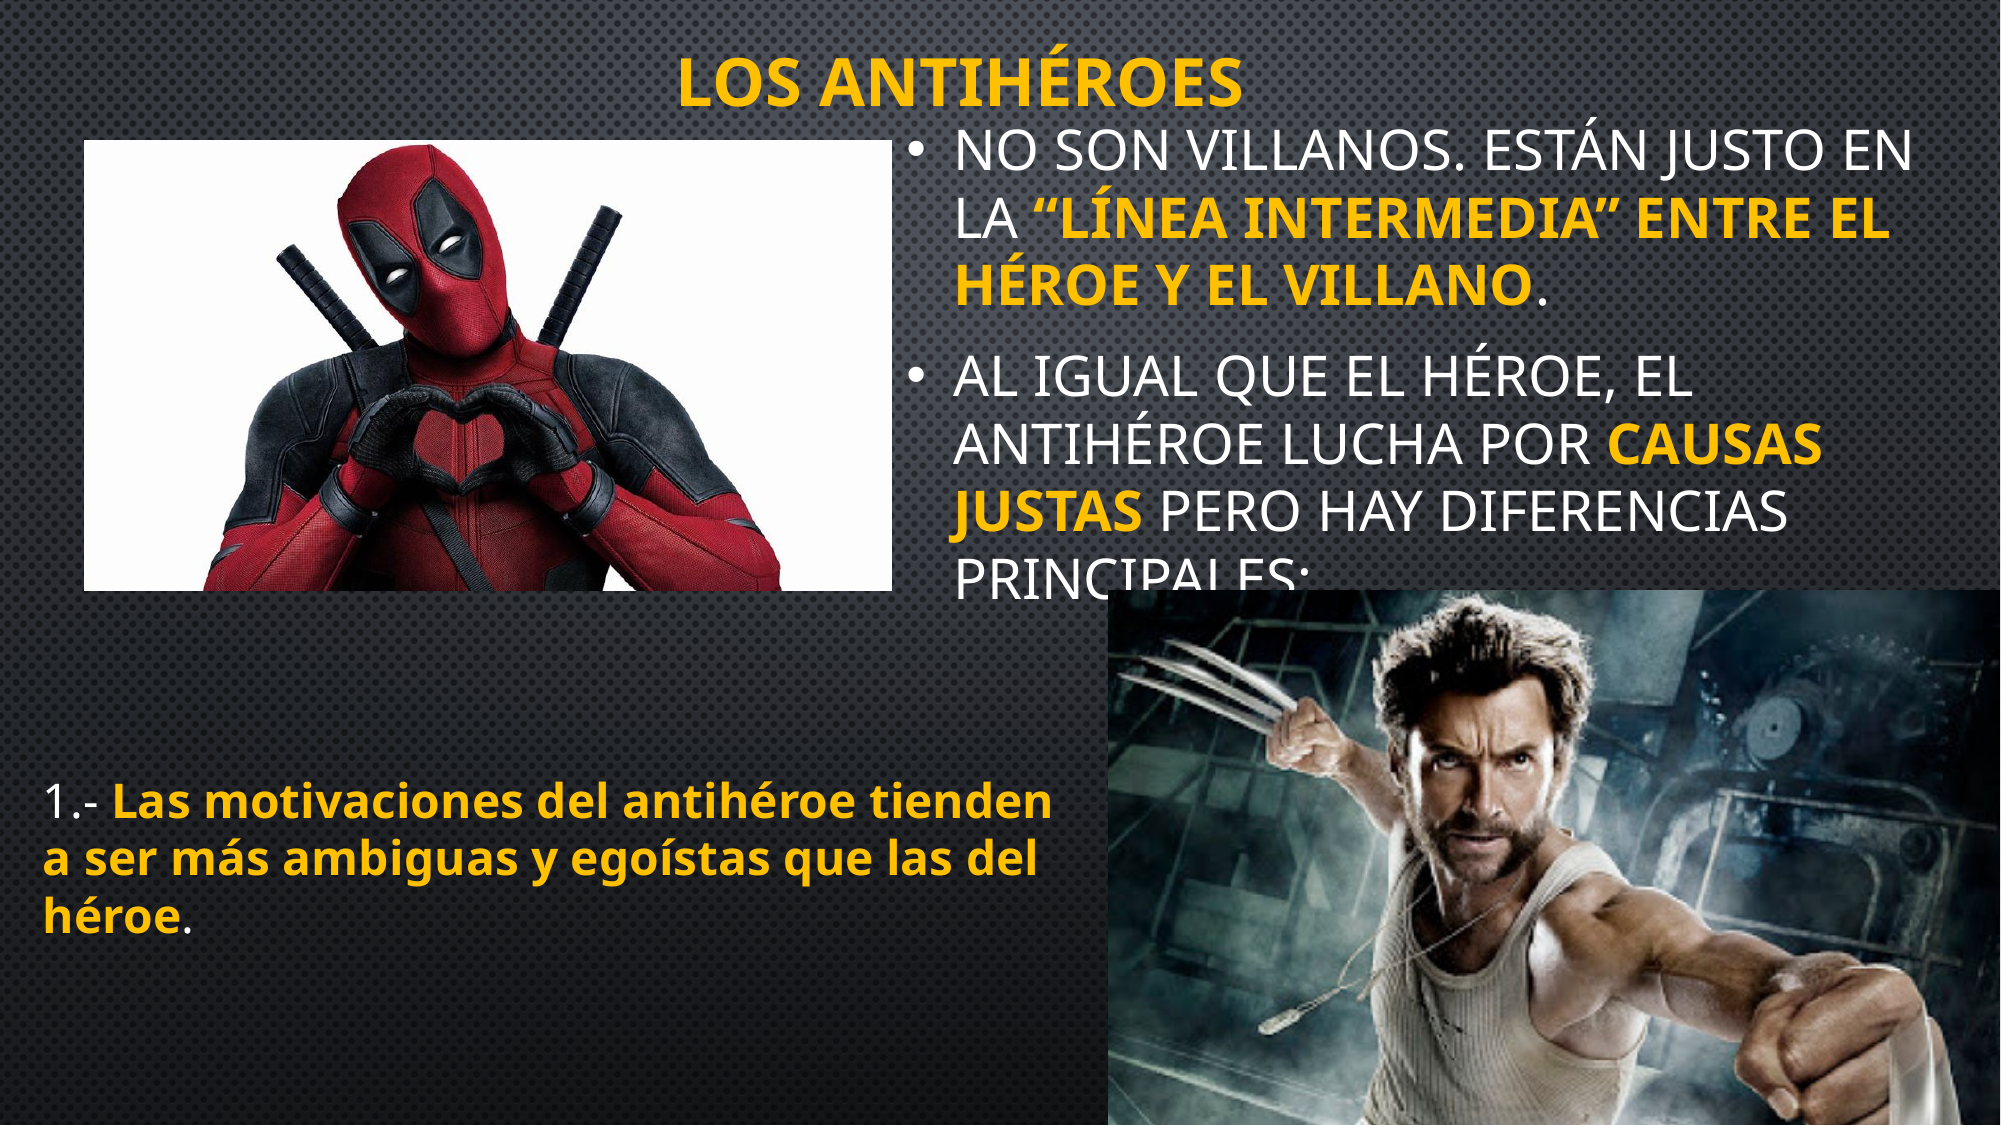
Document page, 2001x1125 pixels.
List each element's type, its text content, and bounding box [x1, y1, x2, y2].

list No son villanos. Están justo en la “línea intermedia” entre el héroe y el villano. Al igual que el héroe, el antihéroe lucha por causas justas pero hay diferencias principales; [891, 116, 1984, 609]
text_box 1.- Las motivaciones del antihéroe tienden a ser más ambiguas y egoístas que las del héroe. [28, 762, 1076, 951]
picture [1108, 589, 2000, 1125]
title Los antihéroes [660, 0, 1261, 140]
picture [84, 140, 892, 591]
